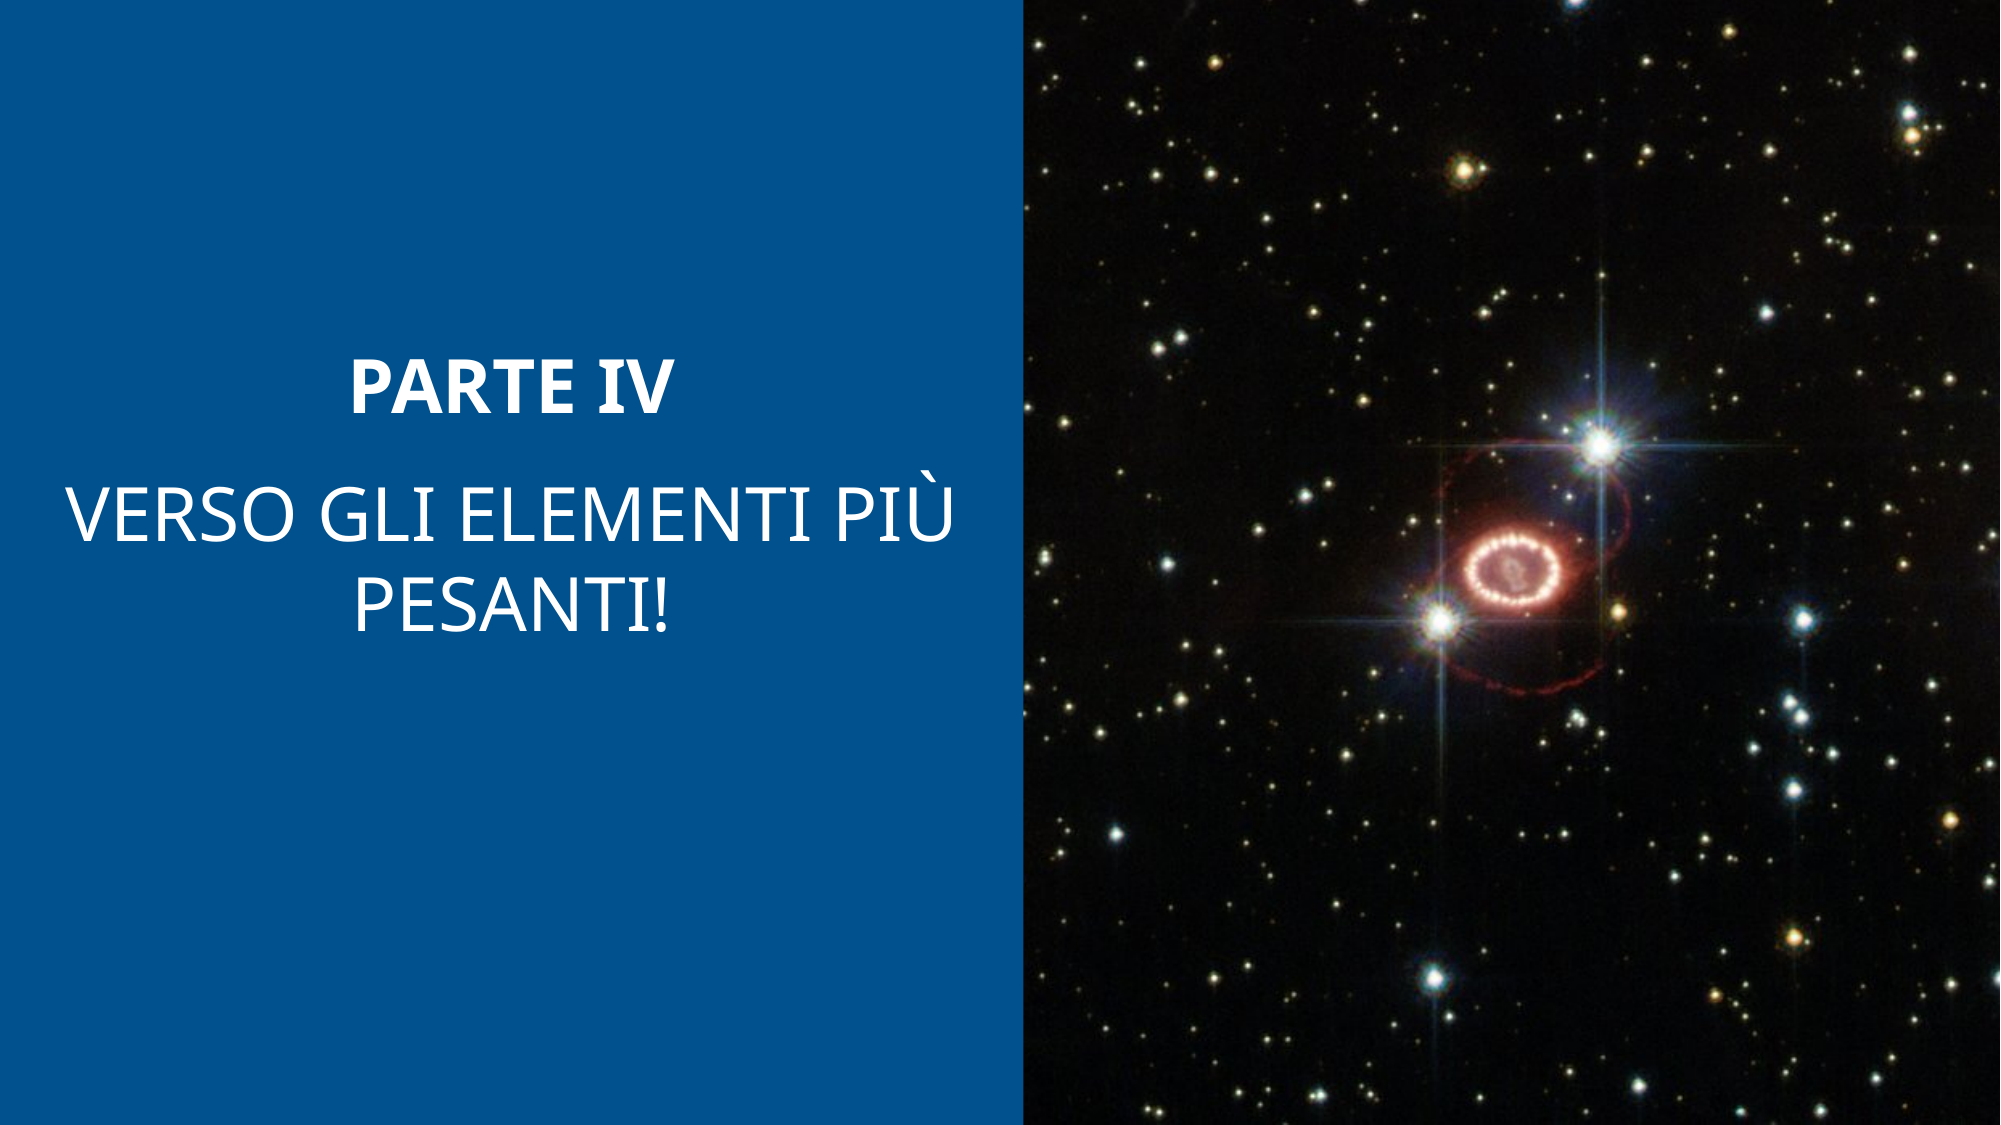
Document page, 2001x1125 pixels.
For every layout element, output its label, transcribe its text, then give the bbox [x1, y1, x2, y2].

text_box Parte IV Verso gli elementi più pesanti! [0, 296, 1023, 689]
picture [1023, 0, 2000, 1125]
